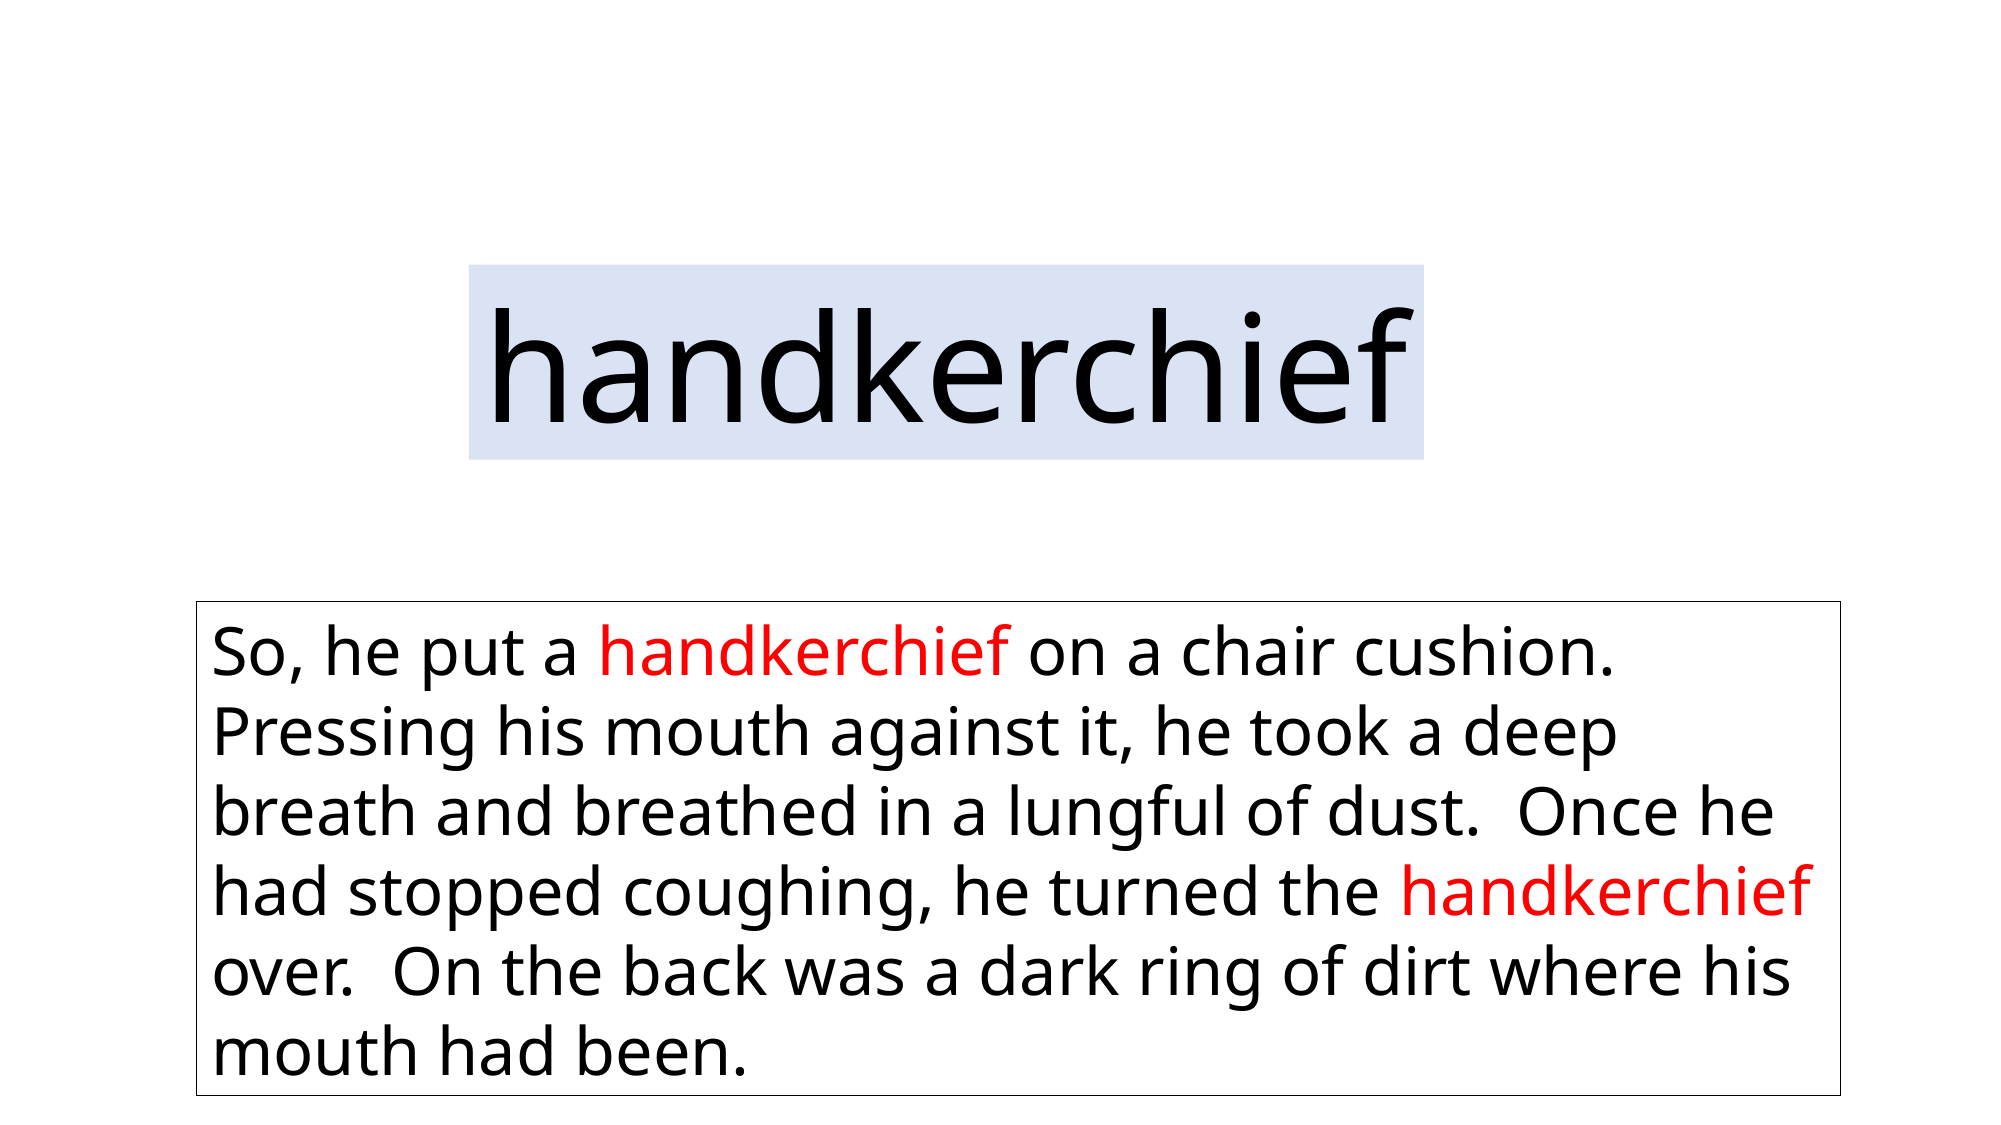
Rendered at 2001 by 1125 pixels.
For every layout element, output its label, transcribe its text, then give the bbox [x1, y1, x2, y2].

text_box So, he put a handkerchief on a chair cushion. Pressing his mouth against it, he took a deep breath and breathed in a lungful of dust. Once he had stopped coughing, he turned the handkerchief over. On the back was a dark ring of dirt where his mouth had been. [196, 601, 1841, 1096]
text_box handkerchief [468, 264, 1424, 460]
